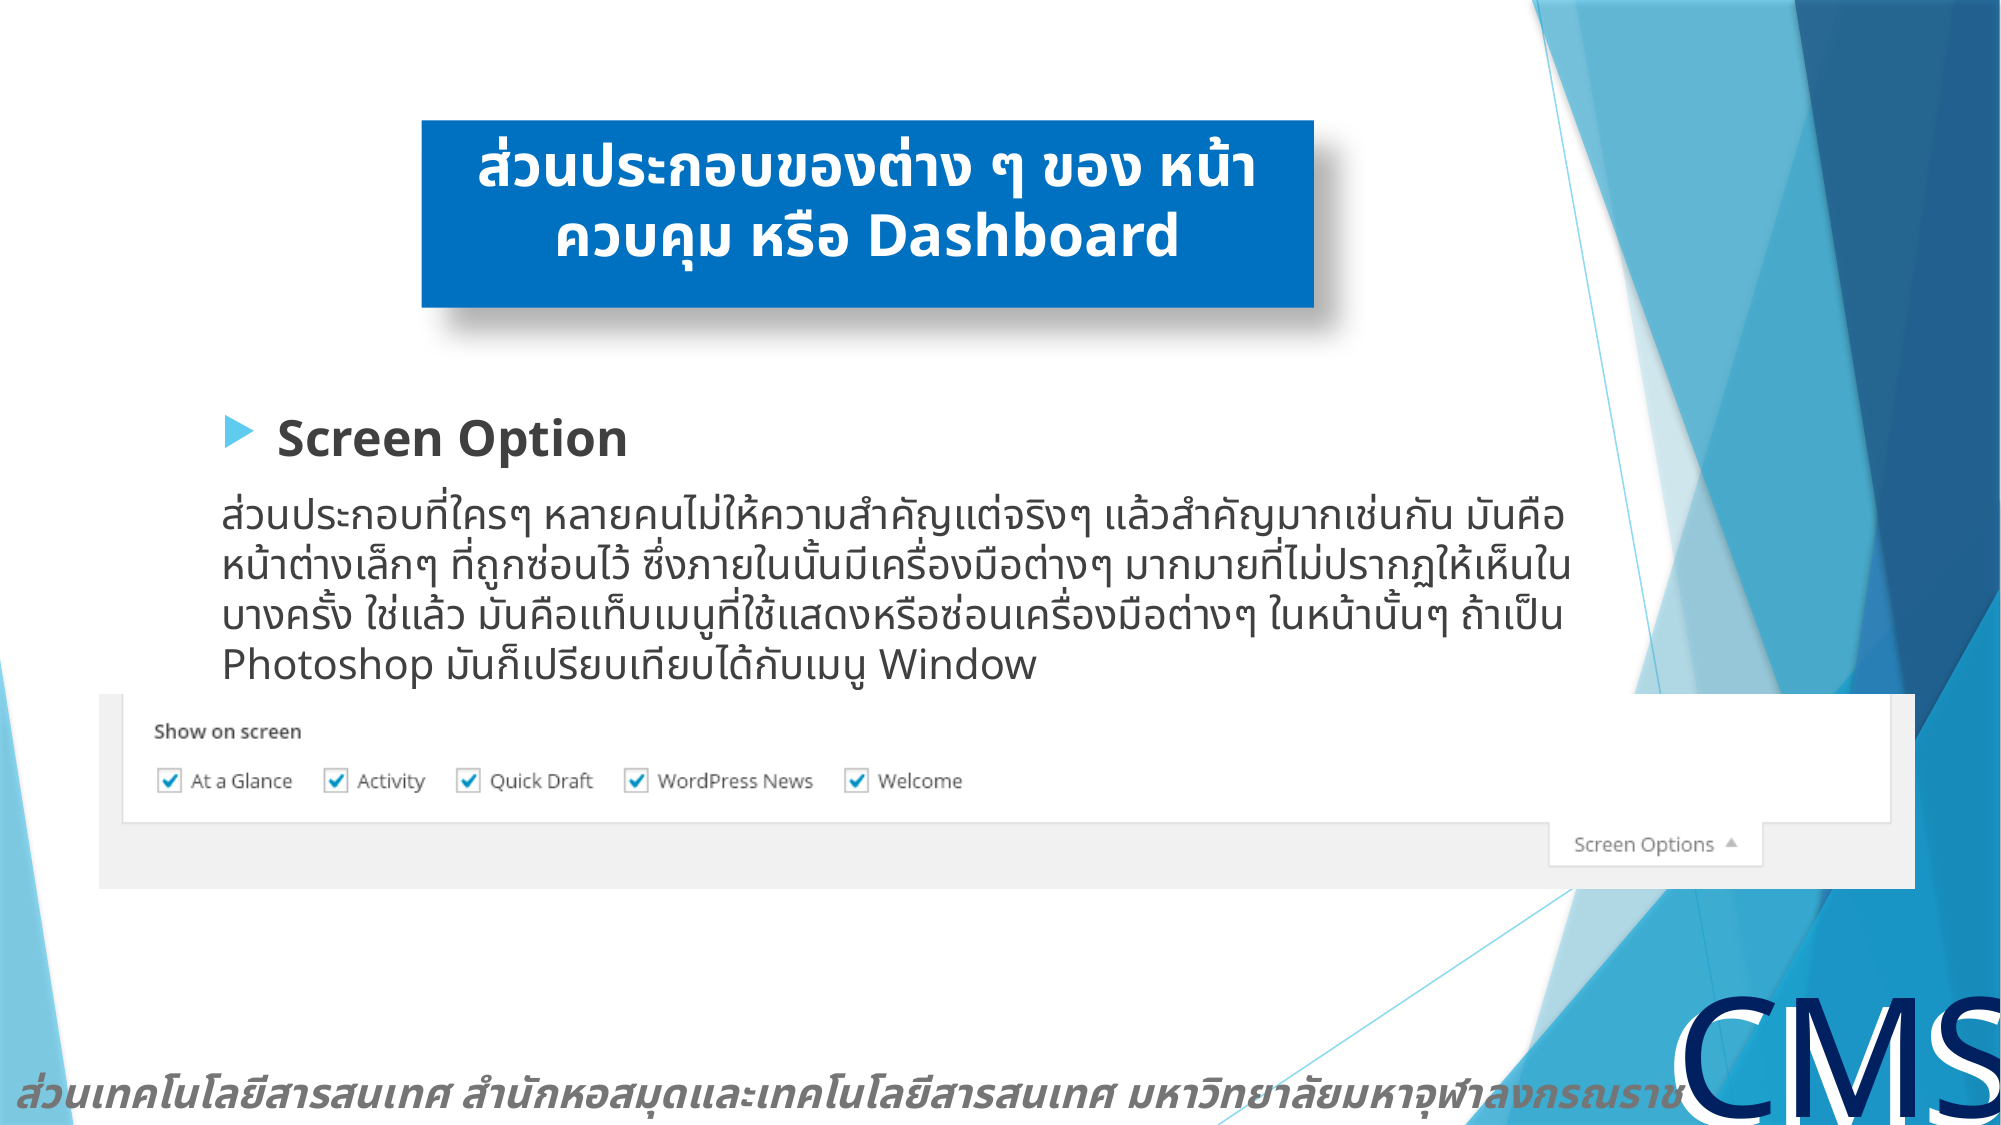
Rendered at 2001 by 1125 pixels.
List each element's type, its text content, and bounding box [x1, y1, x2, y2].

list Screen Option ส่วนประกอบที่ใครๆ หลายคนไม่ให้ความสำคัญแต่จริงๆ แล้วสำคัญมากเช่นกัน มันคือหน้าต่างเล็กๆ ที่ถูกซ่อนไว้ ซึ่งภายในนั้นมีเครื่องมือต่างๆ มากมายที่ไม่ปรากฏให้เห็นในบางครั้ง ใช่แล้ว มันคือแท็บเมนูที่ใช้แสดงหรือซ่อนเครื่องมือต่างๆ ในหน้านั้นๆ ถ้าเป็น Photoshop มันก็เปรียบเทียบได้กับเมนู Window [206, 399, 1617, 693]
text_box ส่วนประกอบของต่าง ๆ ของ หน้าควบคุม หรือ Dashboard [421, 120, 1314, 308]
picture [98, 693, 1915, 890]
text_box ส่วนเทคโนโลยีสารสนเทศ สำนักหอสมุดและเทคโนโลยีสารสนเทศ มหาวิทยาลัยมหาจุฬาลงกรณราชวิทยาลัย [0, 1059, 1644, 1125]
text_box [1649, 943, 2000, 1125]
